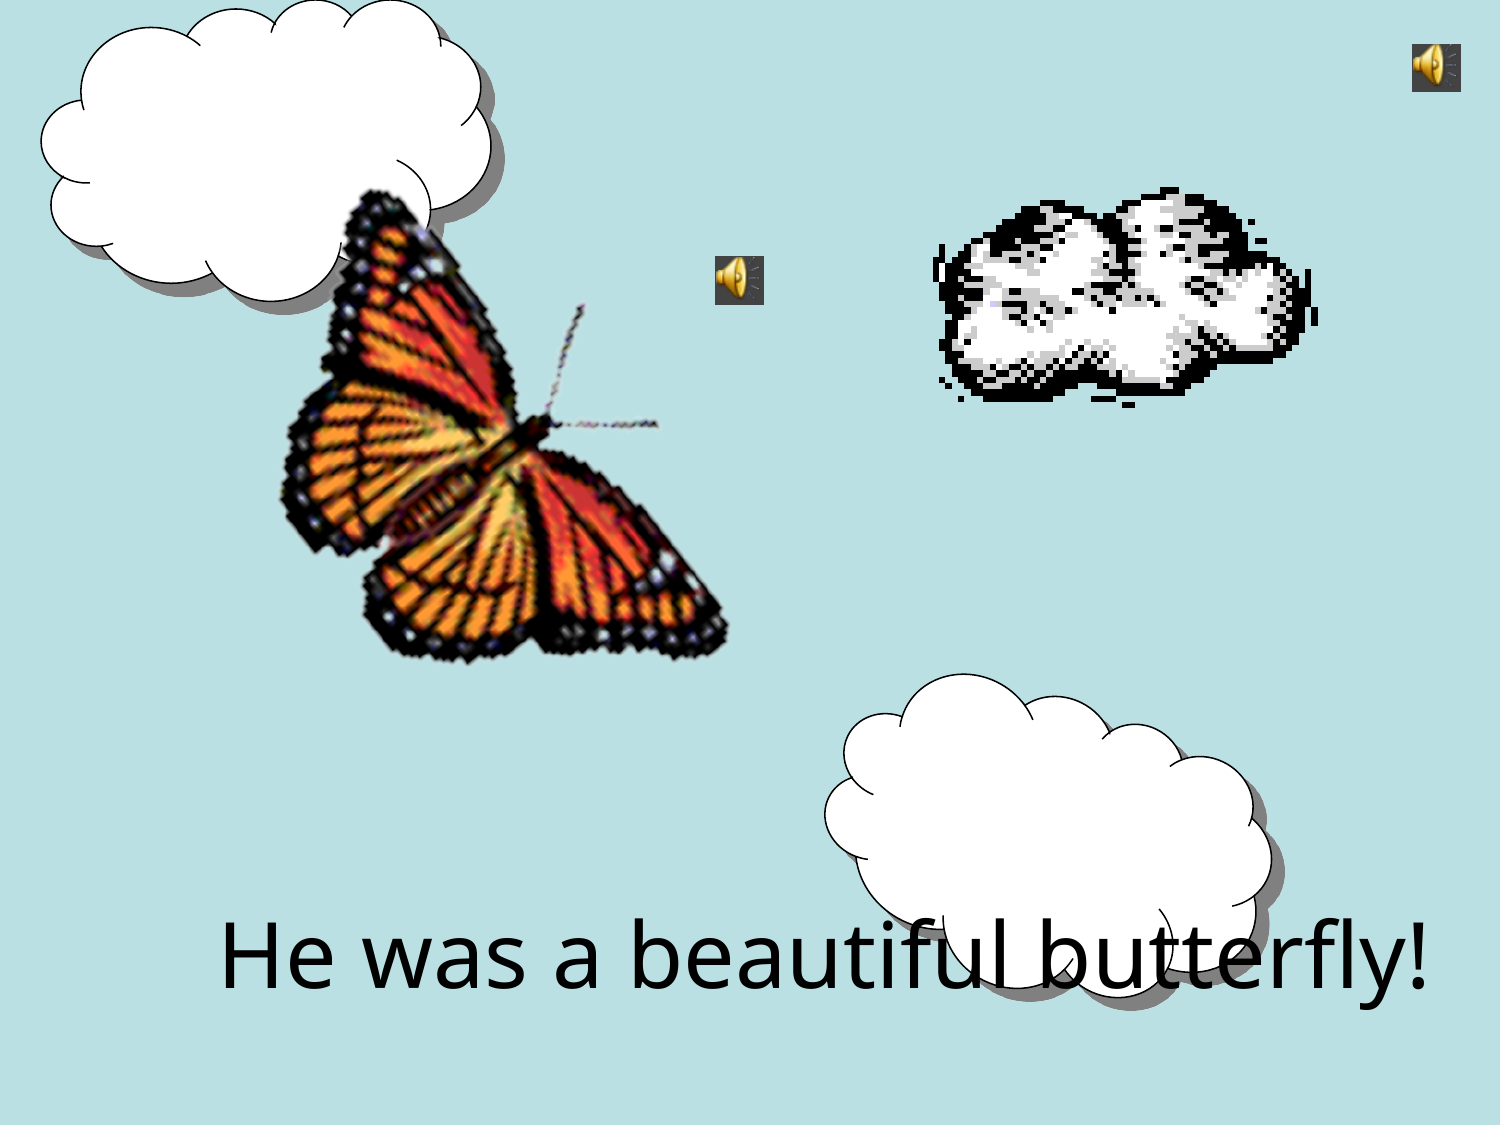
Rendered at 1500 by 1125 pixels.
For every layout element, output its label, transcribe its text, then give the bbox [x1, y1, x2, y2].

title He was a beautiful butterfly! [149, 857, 1500, 1046]
picture [26, 14, 921, 950]
picture [926, 0, 1462, 599]
text_box [824, 674, 1272, 857]
text_box [41, 0, 431, 242]
